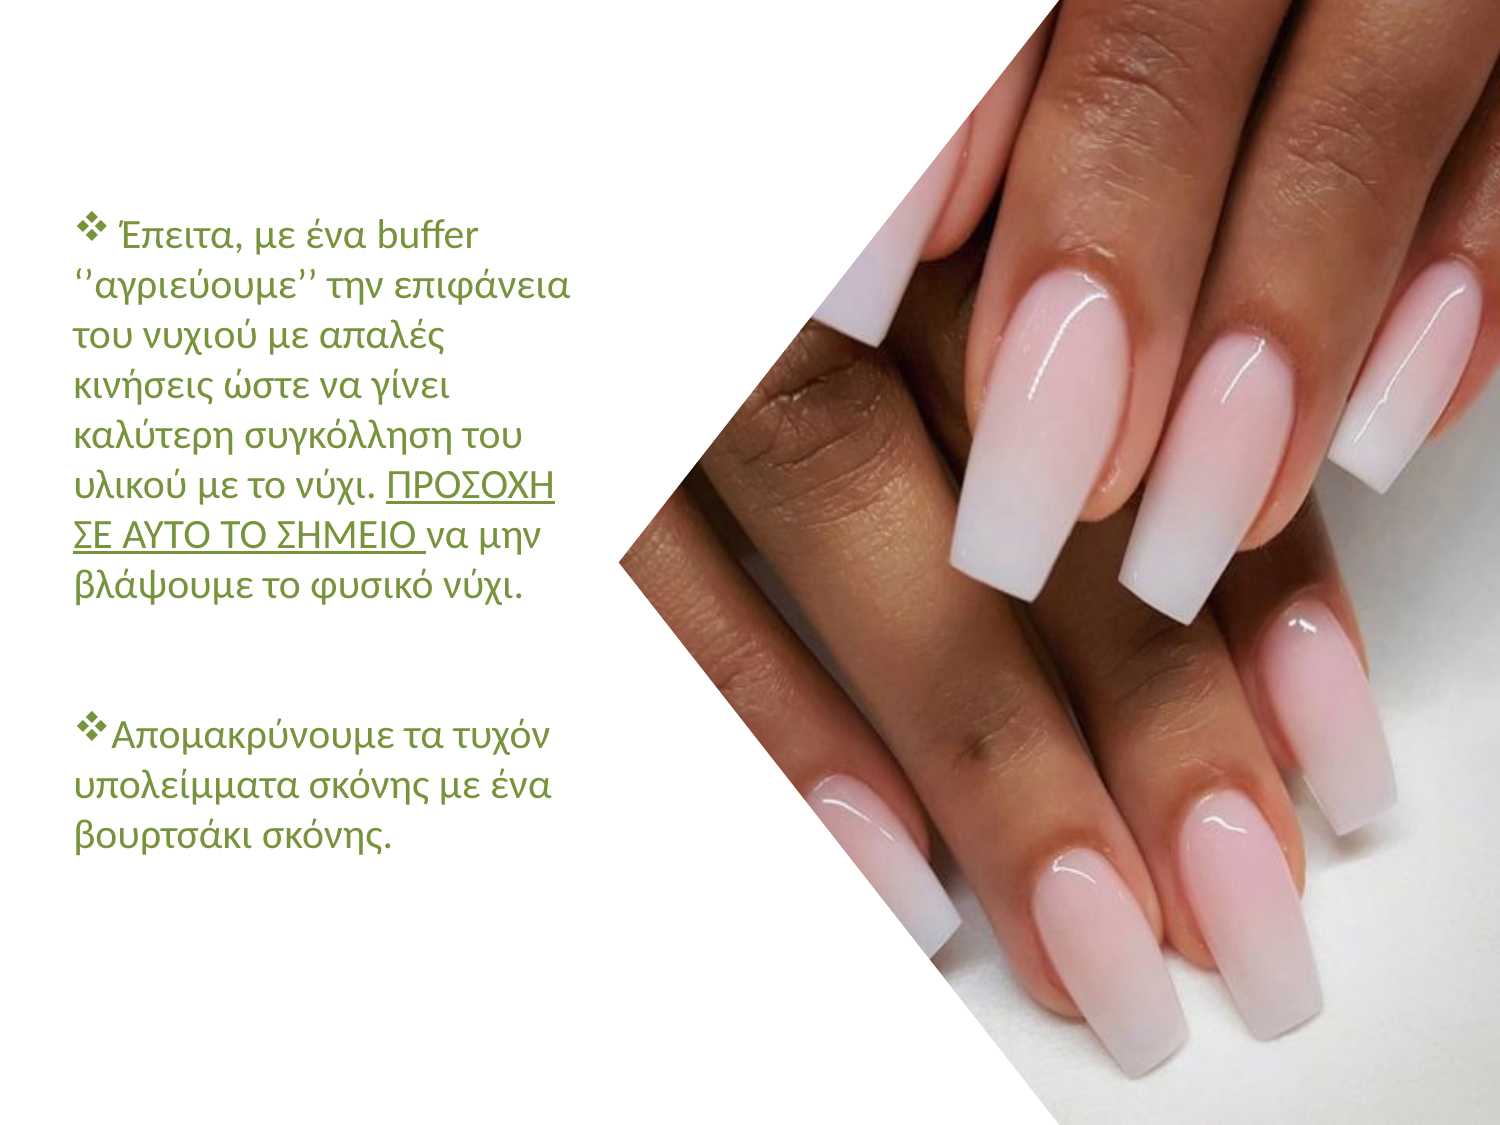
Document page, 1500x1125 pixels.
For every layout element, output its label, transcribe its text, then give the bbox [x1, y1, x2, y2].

picture [618, 0, 1500, 1125]
text_box Έπειτα, με ένα buffer ‘’αγριεύουμε’’ την επιφάνεια του νυχιού με απαλές κινήσεις ώστε να γίνει καλύτερη συγκόλληση του υλικού με το νύχι. ΠΡΟΣΟΧΗ ΣΕ ΑΥΤΟ ΤΟ ΣΗΜΕΙΟ να μην βλάψουμε το φυσικό νύχι. Απομακρύνουμε τα τυχόν υπολείμματα σκόνης με ένα βουρτσάκι σκόνης. [58, 199, 598, 1125]
